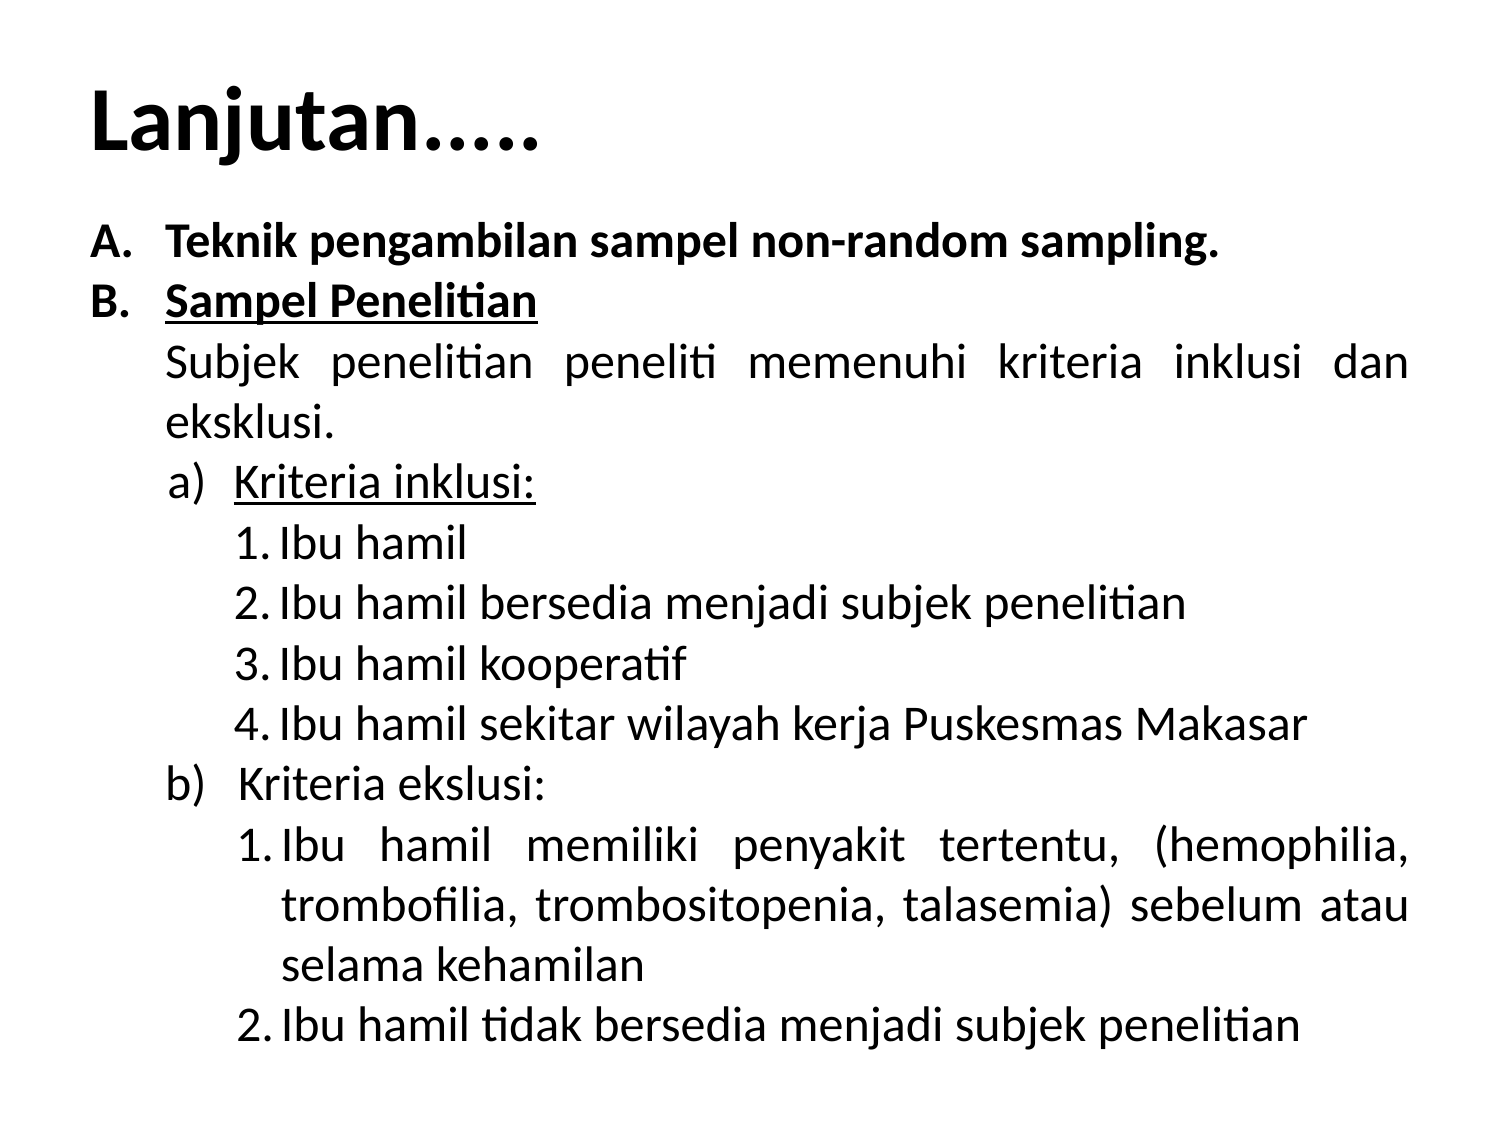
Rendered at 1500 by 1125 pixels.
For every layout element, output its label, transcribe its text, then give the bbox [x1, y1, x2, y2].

list Teknik pengambilan sampel non-random sampling. Sampel Penelitian Subjek penelitian peneliti memenuhi kriteria inklusi dan eksklusi. Kriteria inklusi: Ibu hamil Ibu hamil bersedia menjadi subjek penelitian Ibu hamil kooperatif Ibu hamil sekitar wilayah kerja Puskesmas Makasar Kriteria ekslusi: Ibu hamil memiliki penyakit tertentu, (hemophilia, trombofilia, trombositopenia, talasemia) sebelum atau selama kehamilan Ibu hamil tidak bersedia menjadi subjek penelitian [75, 200, 1426, 1074]
title Lanjutan..... [75, 45, 1426, 184]
